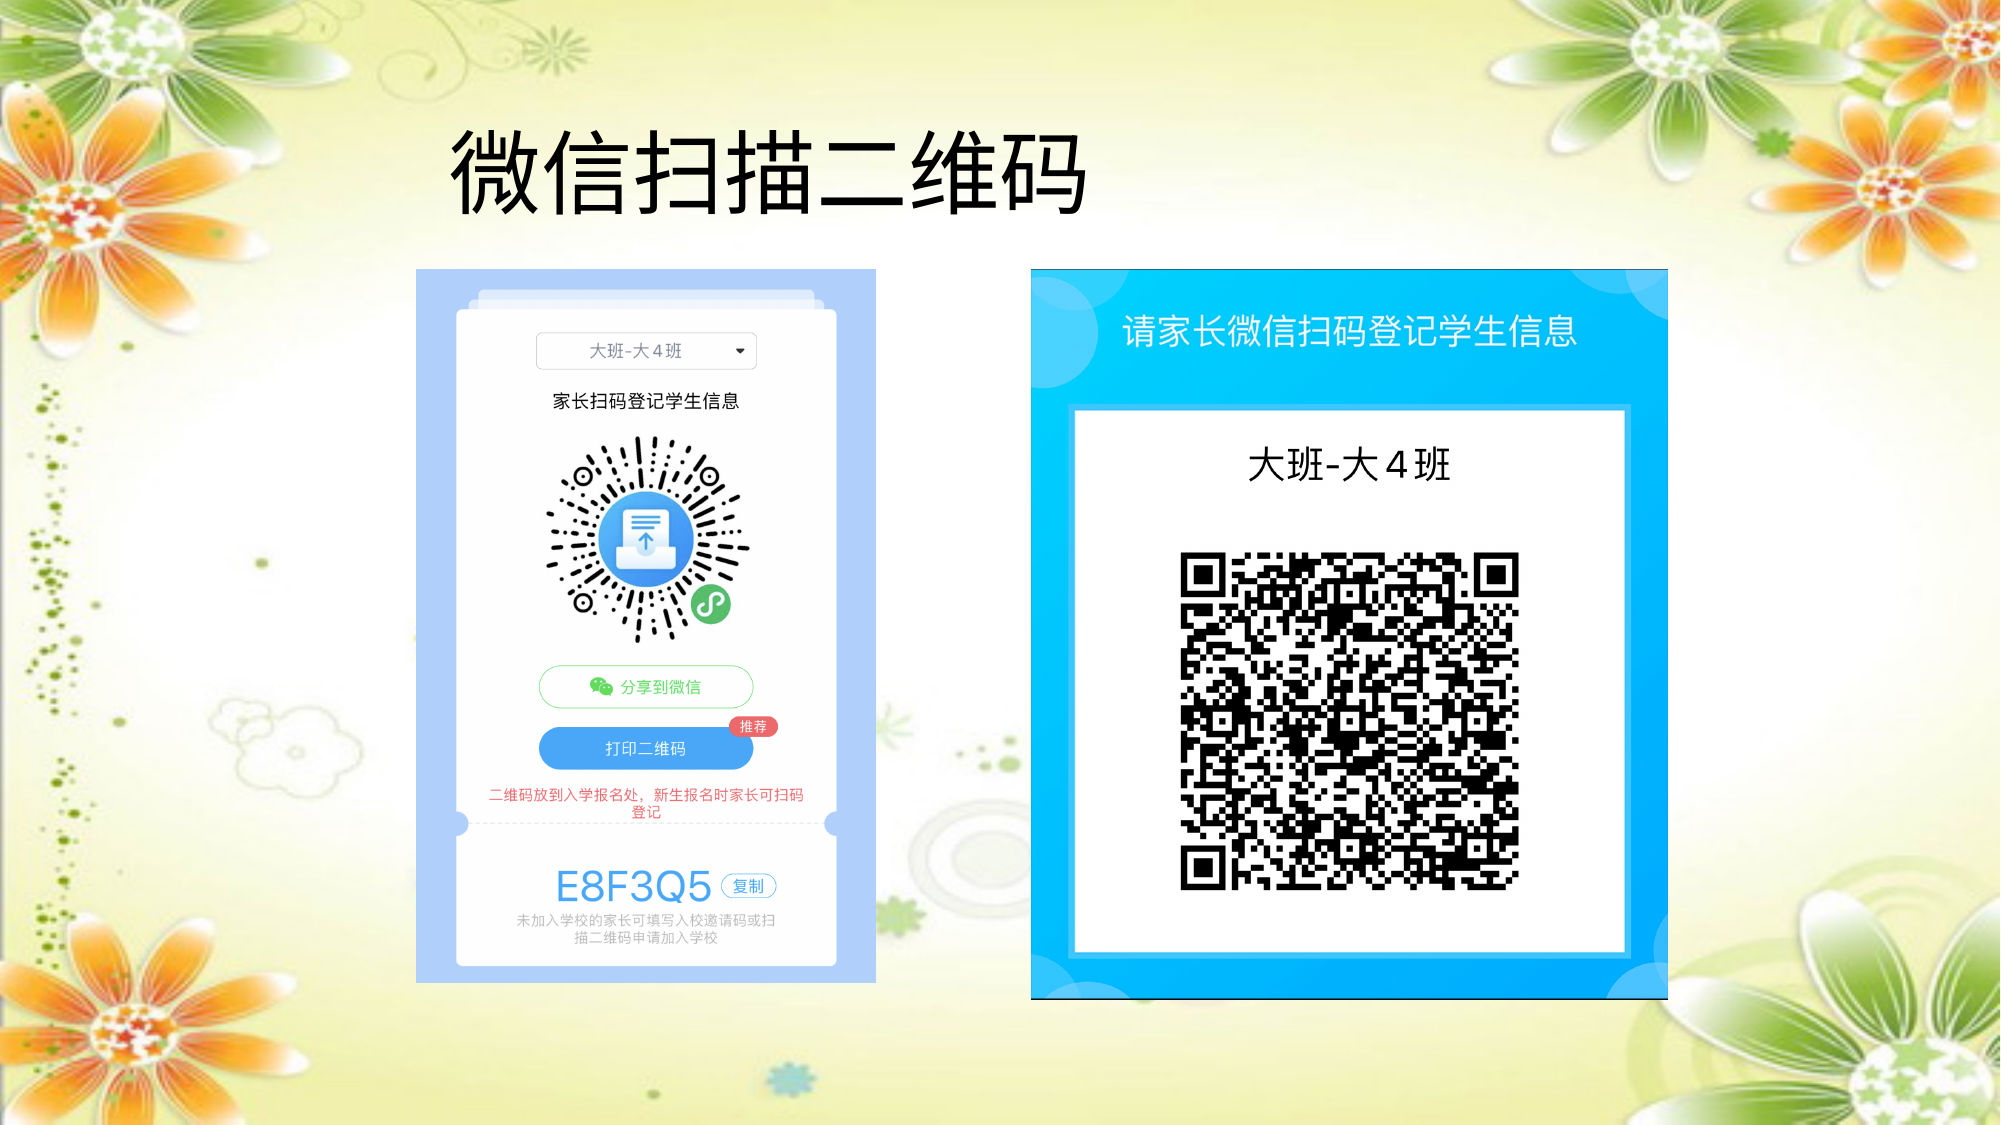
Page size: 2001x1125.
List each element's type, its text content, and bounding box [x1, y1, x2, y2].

picture [0, 0, 2001, 1125]
text_box 微信扫描二维码 [434, 108, 1107, 234]
